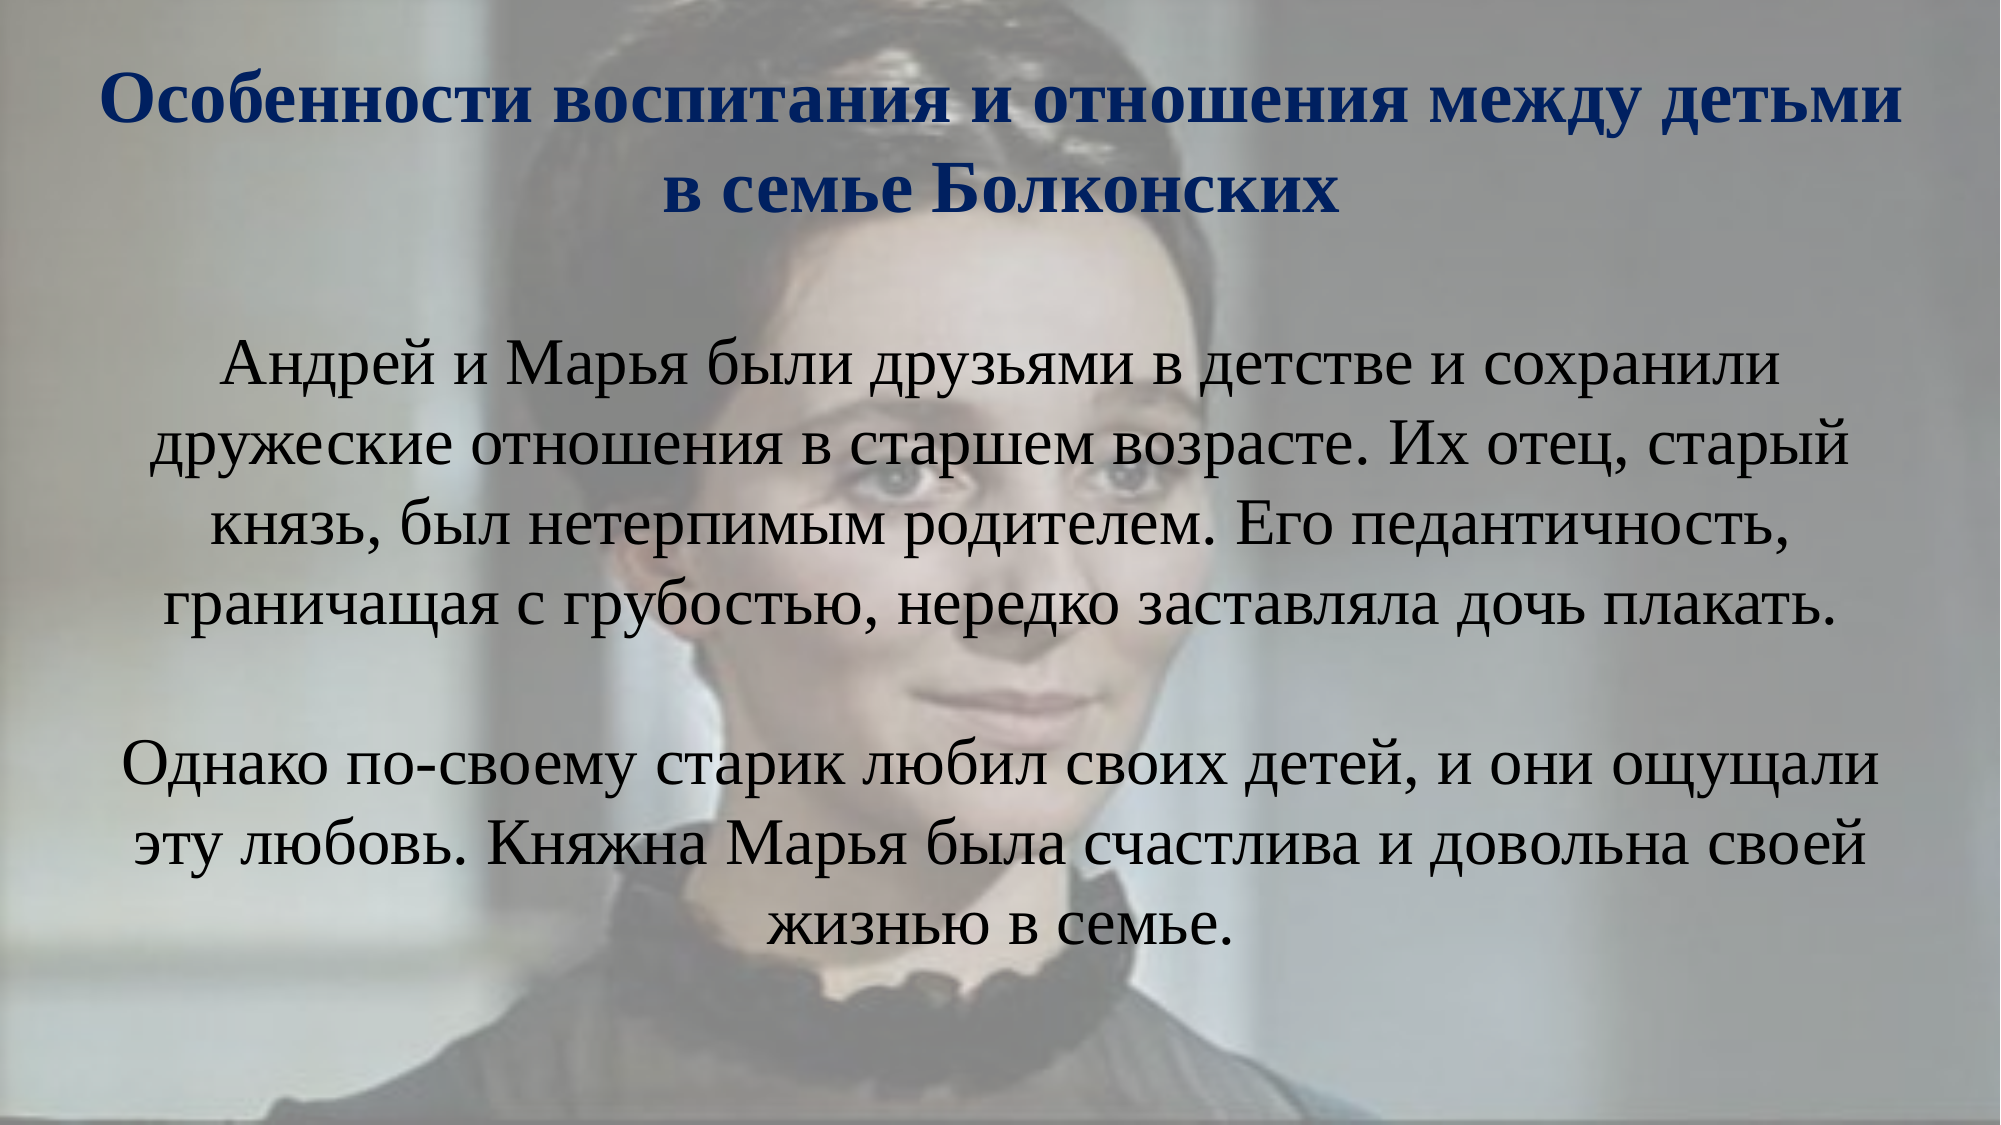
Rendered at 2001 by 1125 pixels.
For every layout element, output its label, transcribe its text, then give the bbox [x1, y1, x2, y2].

text_box Особенности воспитания и отношения между детьми в семье Болконских Андрей и Марья были друзьями в детстве и сохранили дружеские отношения в старшем возрасте. Их отец, старый князь, был нетерпимым родителем. Его педантичность, граничащая с грубостью, нередко заставляла дочь плакать. Однако по-своему старик любил своих детей, и они ощущали эту любовь. Княжна Марья была счастлива и довольна своей жизнью в семье. [55, 40, 1948, 965]
